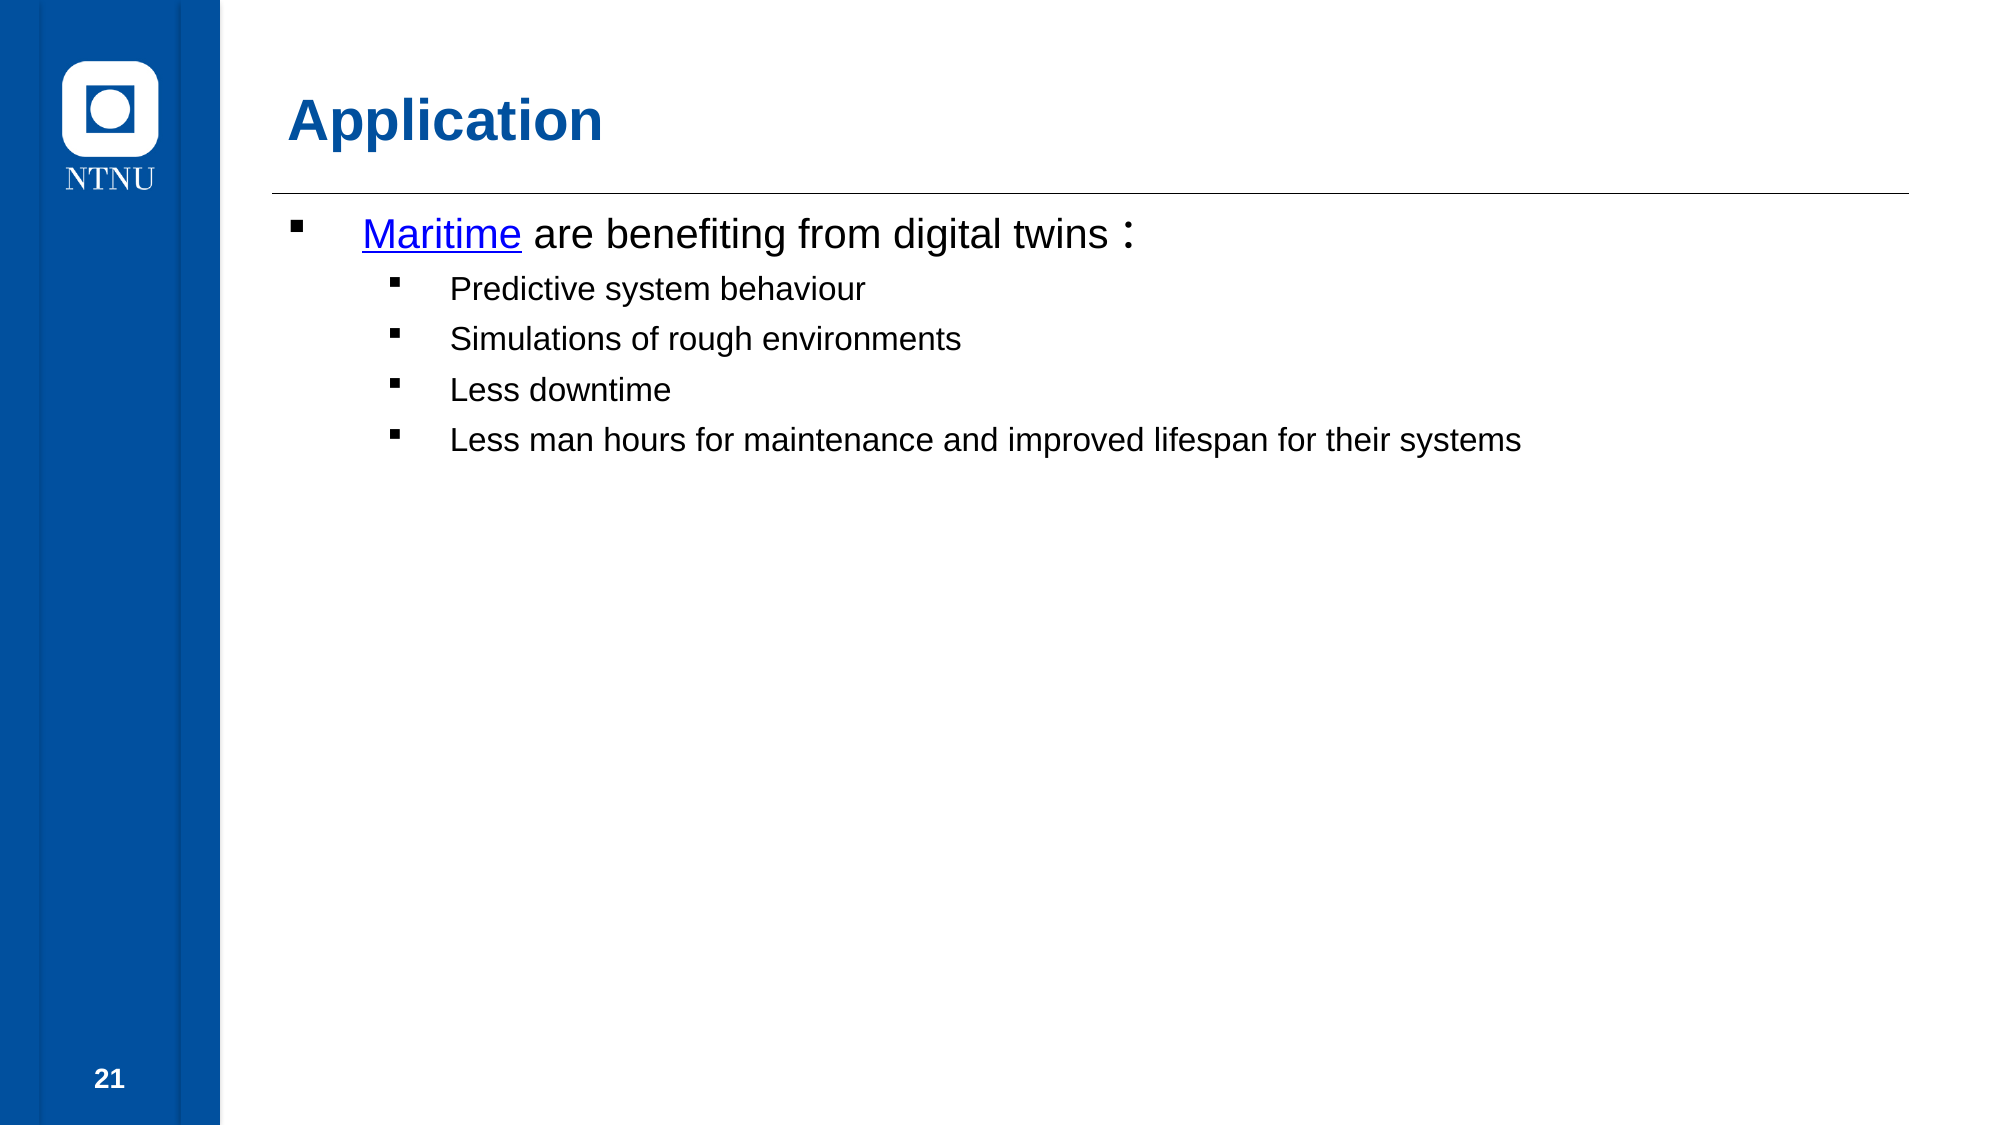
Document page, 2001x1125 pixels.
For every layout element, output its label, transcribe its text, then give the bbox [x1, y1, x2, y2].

list Maritime are benefiting from digital twins： Predictive system behaviour Simulations of rough environments Less downtime Less man hours for maintenance and improved lifespan for their systems [272, 193, 1964, 996]
picture [40, 0, 180, 1125]
title Application [272, 61, 1909, 173]
